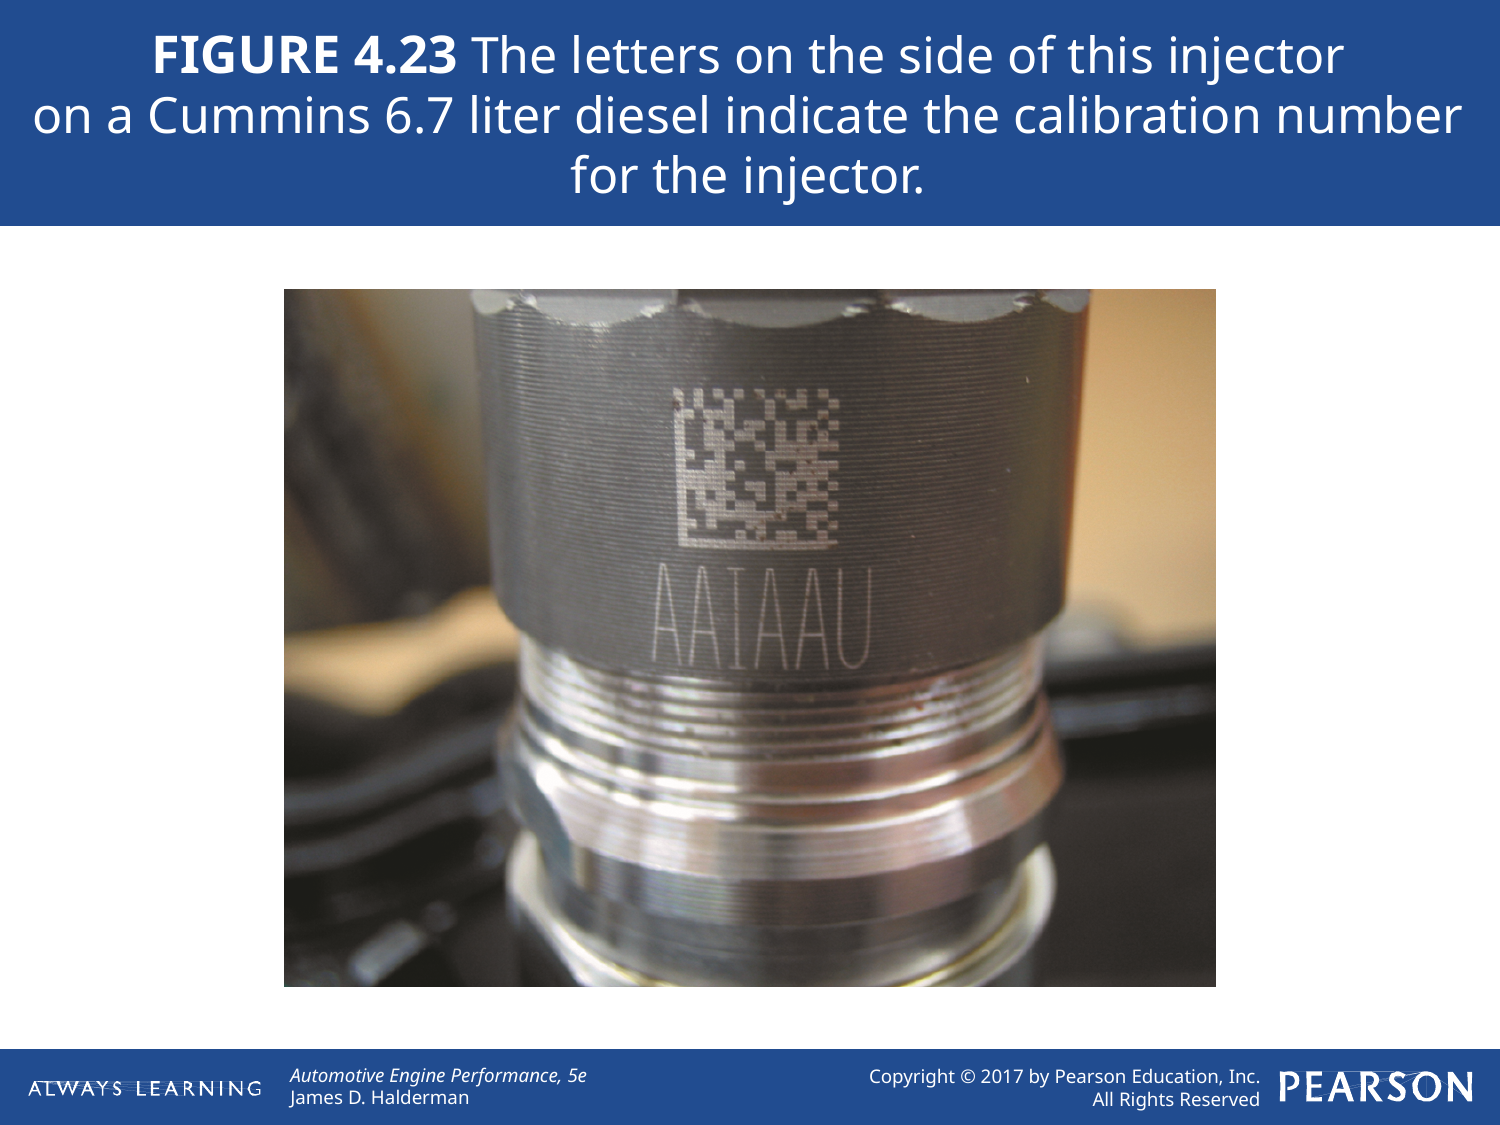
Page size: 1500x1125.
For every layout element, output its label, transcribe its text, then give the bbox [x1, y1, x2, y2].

title FIGURE 4.23 The letters on the side of this injector on a Cummins 6.7 liter diesel indicate the calibration number for the injector. [0, 0, 1500, 226]
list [284, 288, 1216, 988]
